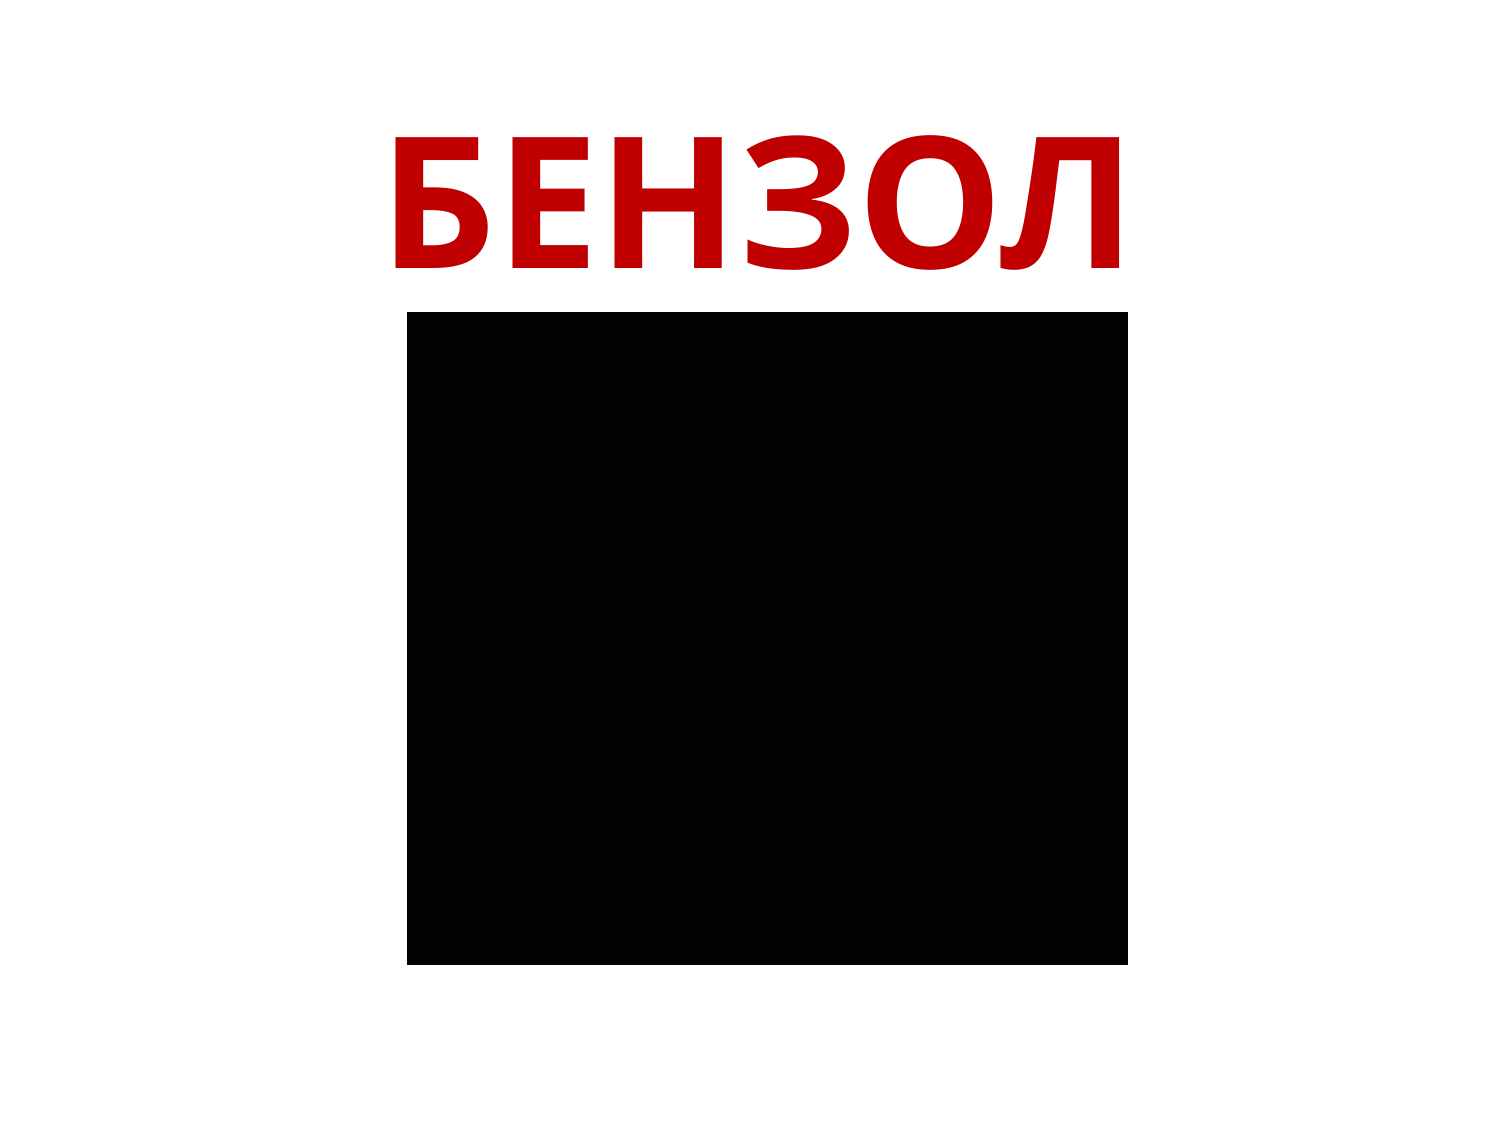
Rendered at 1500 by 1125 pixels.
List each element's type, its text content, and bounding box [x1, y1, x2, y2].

text_box БЕНЗОЛ [364, 78, 1152, 313]
picture [407, 312, 1129, 965]
